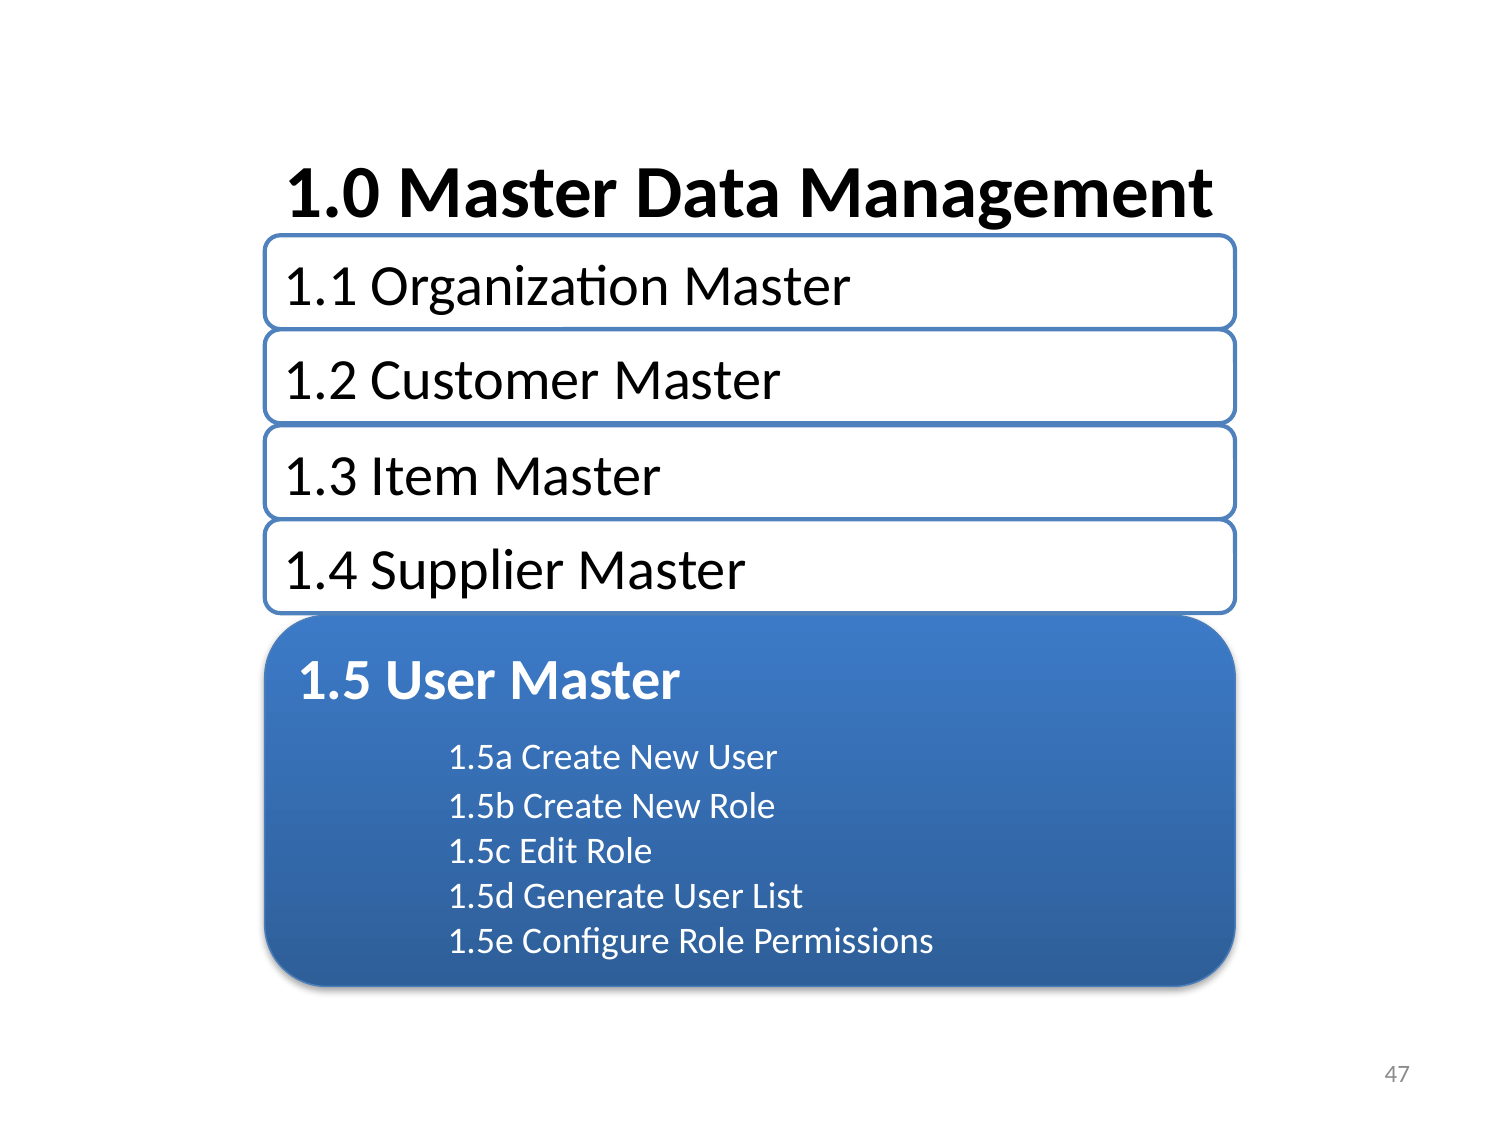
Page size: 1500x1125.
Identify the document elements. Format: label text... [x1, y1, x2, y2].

slide_number 47 [1074, 1042, 1425, 1103]
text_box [264, 134, 1236, 990]
